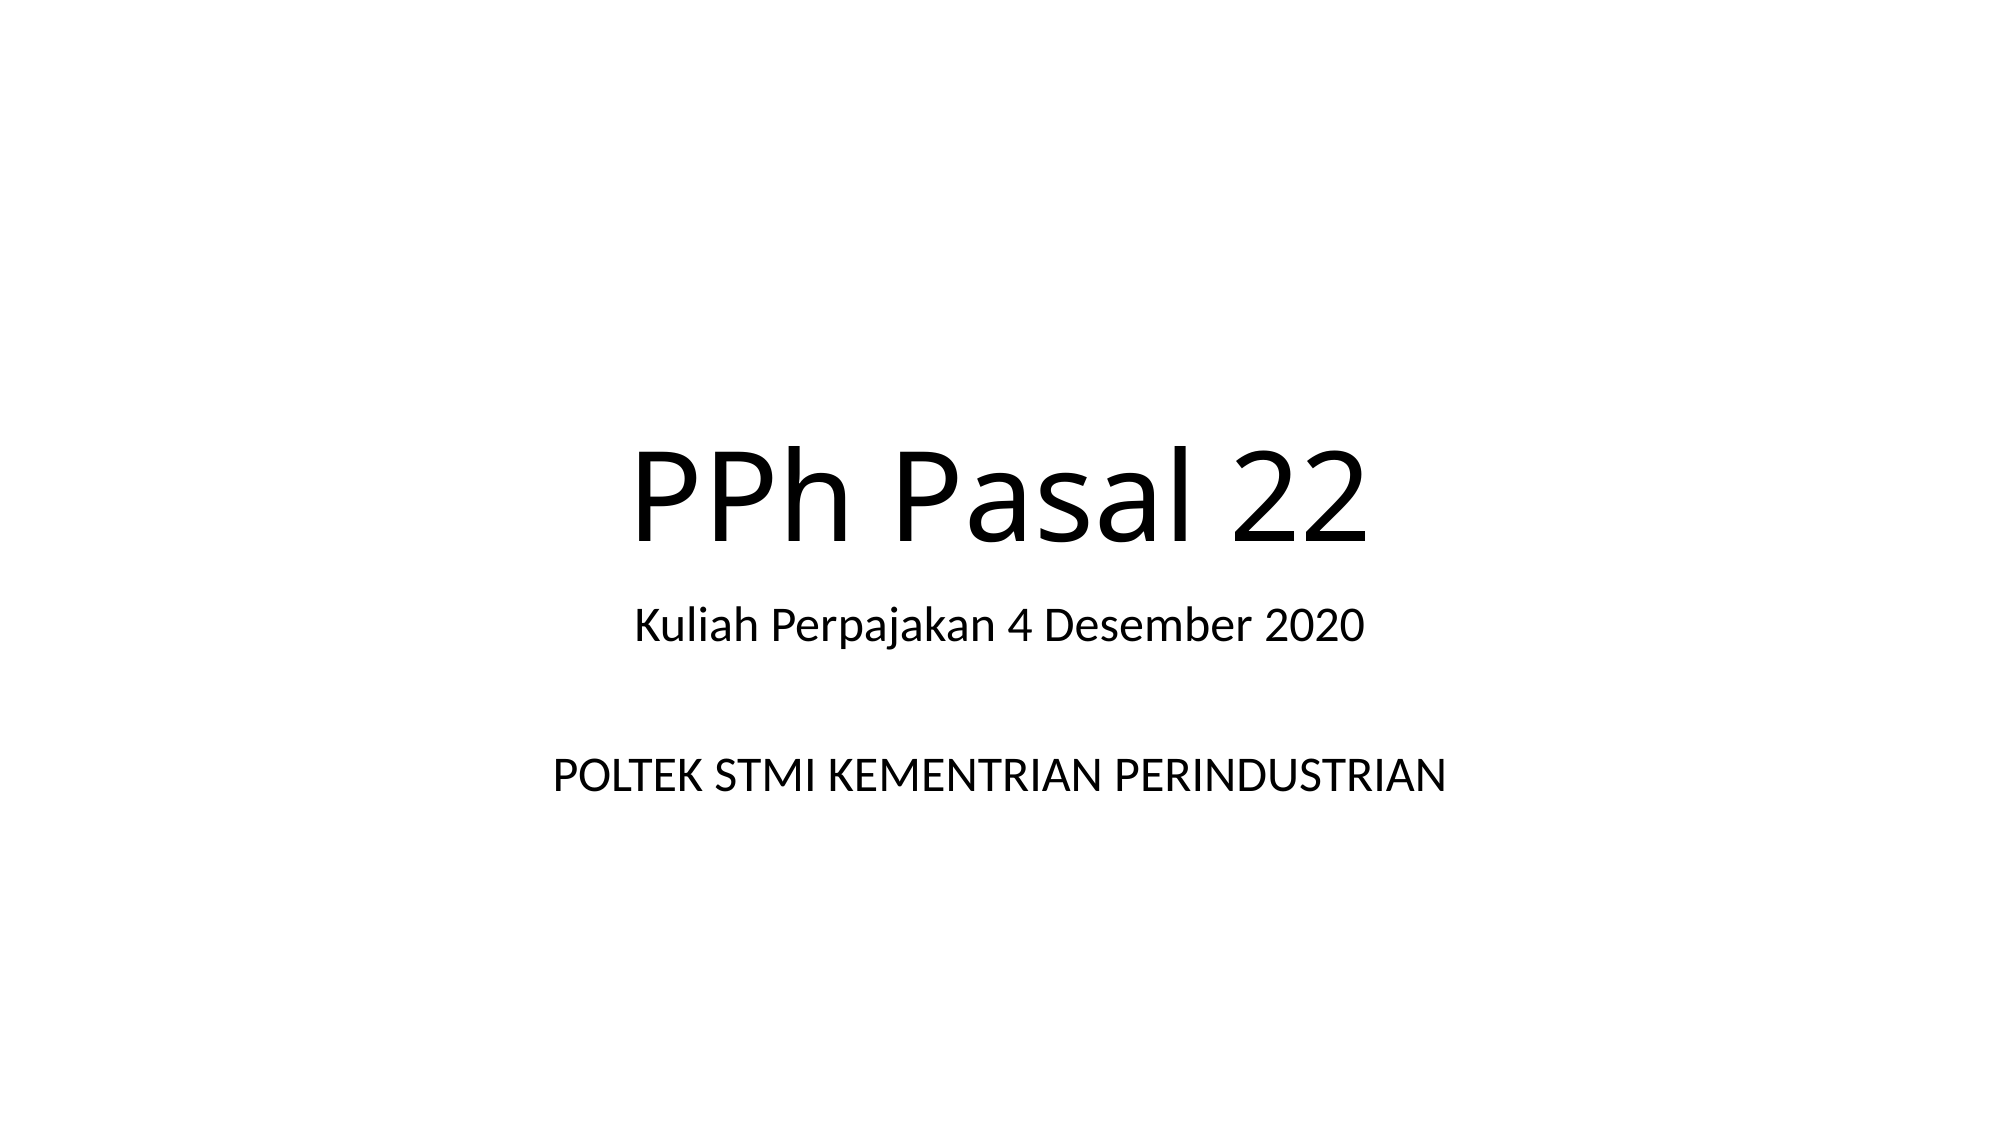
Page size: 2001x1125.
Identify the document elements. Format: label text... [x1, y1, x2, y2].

title PPh Pasal 22 [249, 184, 1750, 576]
subtitle Kuliah Perpajakan 4 Desember 2020 POLTEK STMI KEMENTRIAN PERINDUSTRIAN [249, 590, 1750, 863]
